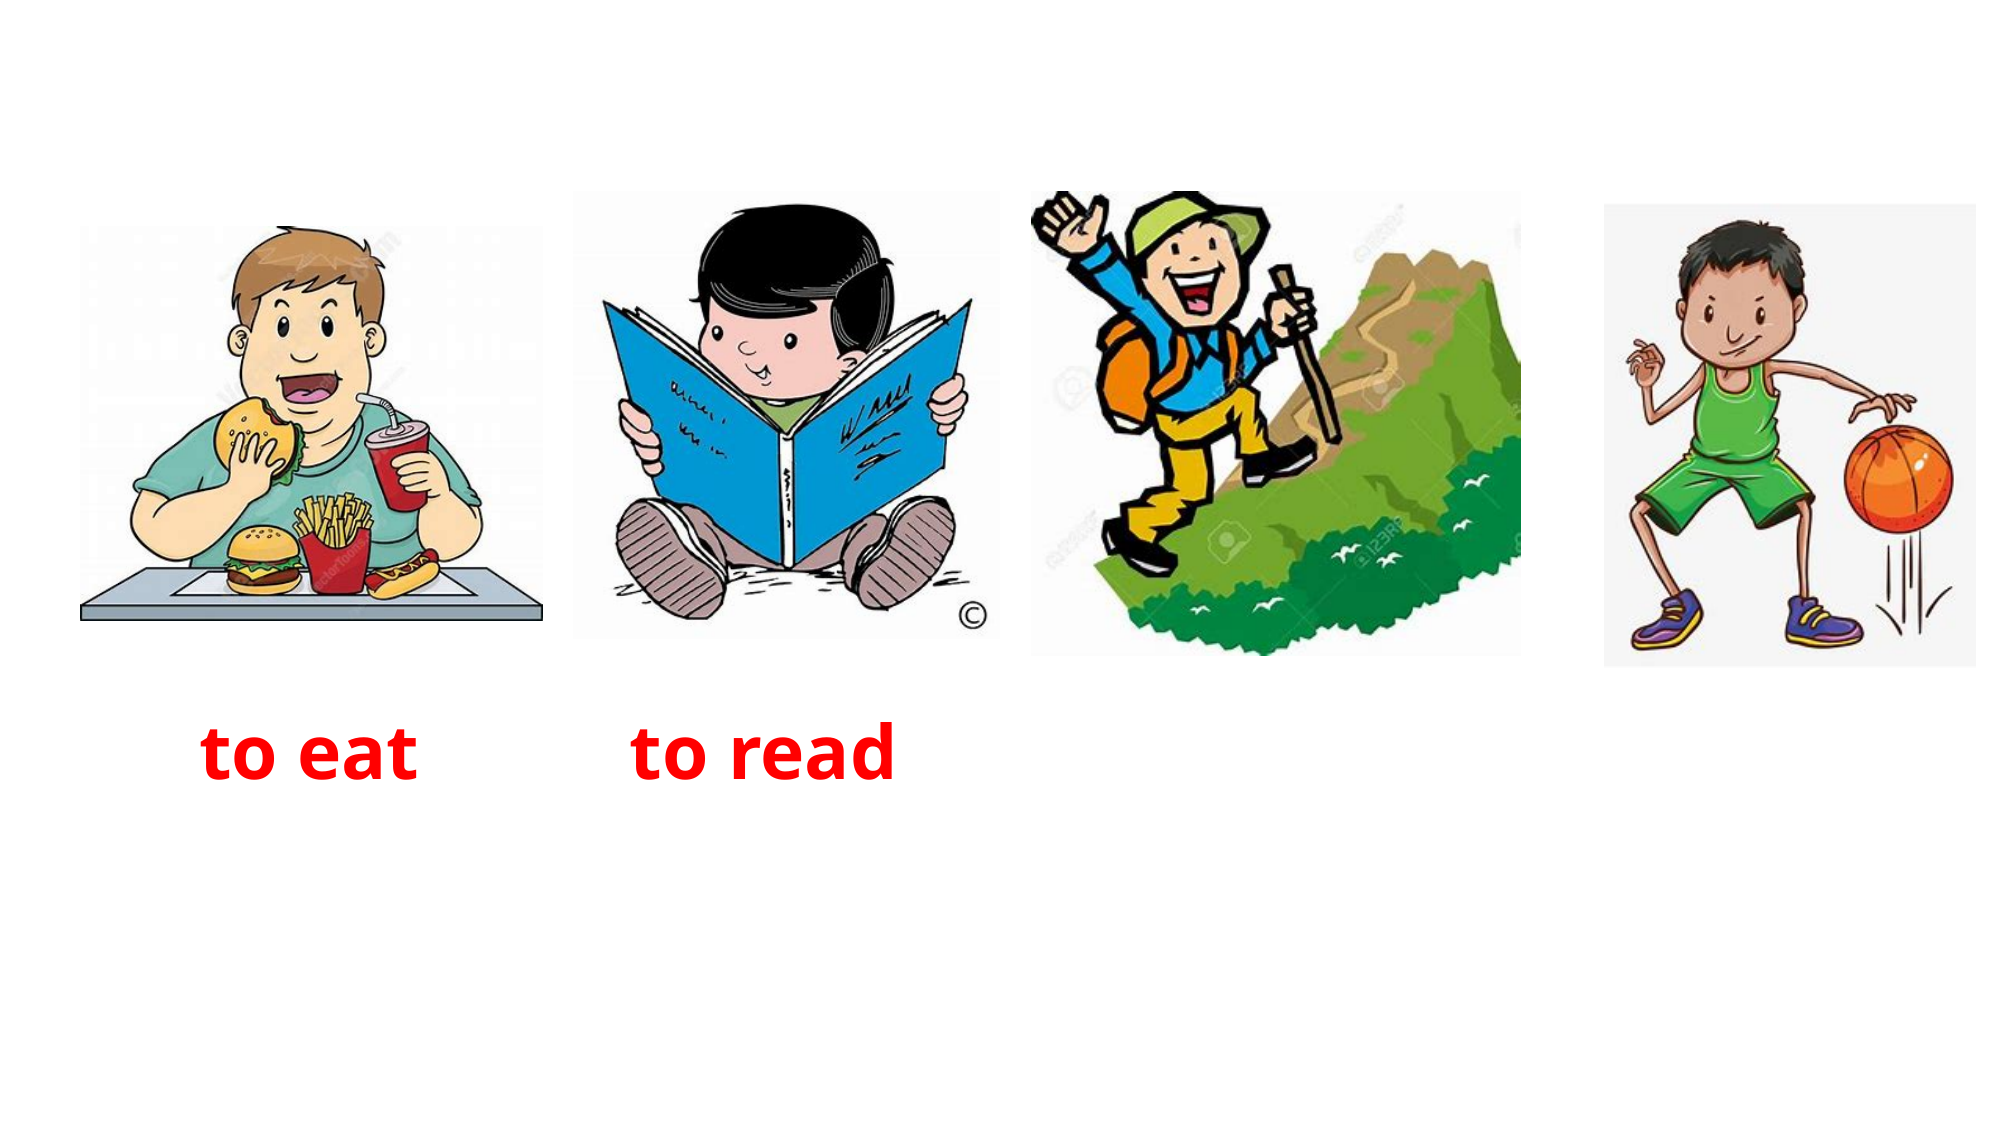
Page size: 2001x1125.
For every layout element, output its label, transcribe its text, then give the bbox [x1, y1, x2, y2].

picture [573, 191, 1001, 639]
picture [1031, 191, 1521, 656]
text_box to eat to read [164, 697, 2000, 803]
picture [1604, 203, 1976, 668]
picture [80, 226, 543, 621]
